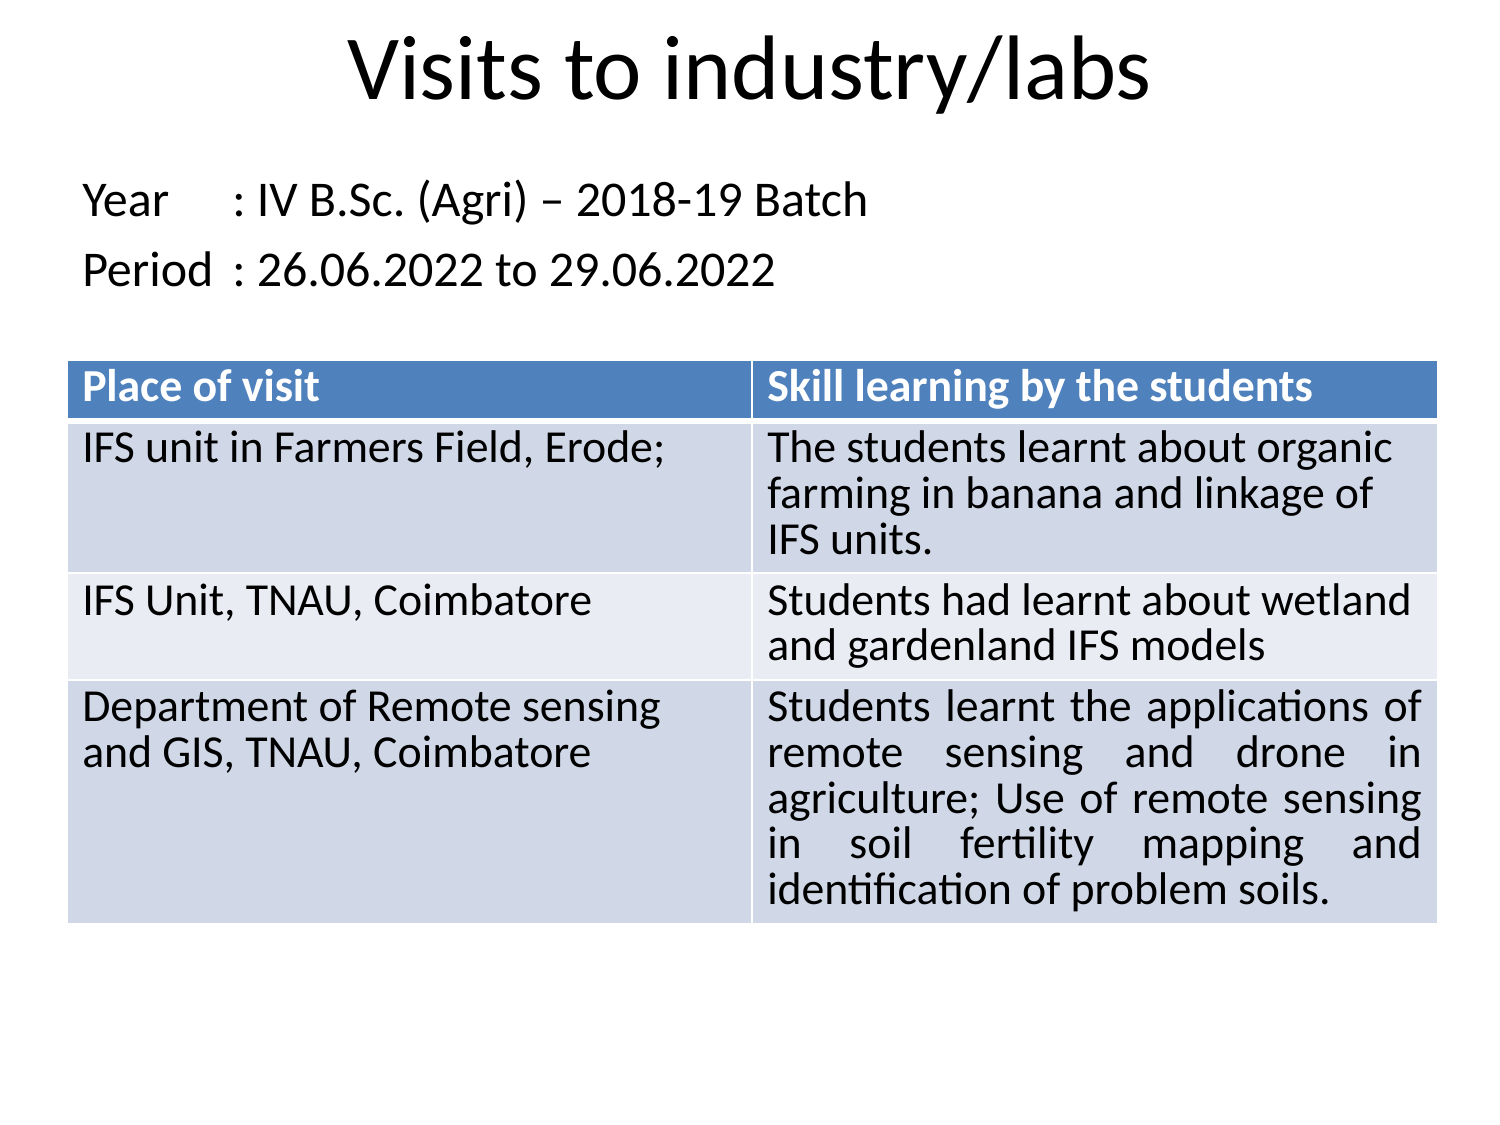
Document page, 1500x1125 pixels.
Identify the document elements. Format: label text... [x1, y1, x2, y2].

table_cell The students learnt about organic farming in banana and linkage of IFS units. [753, 424, 1437, 572]
table_header Place of visit [68, 361, 751, 418]
title Visits to industry/labs [75, 15, 1425, 138]
list Year : IV B.Sc. (Agri) – 2018-19 Batch Period : 26.06.2022 to 29.06.2022 [67, 159, 1418, 327]
table_cell IFS Unit, TNAU, Coimbatore [68, 574, 751, 679]
table_cell Students had learnt about wetland and gardenland IFS models [753, 574, 1437, 679]
table_cell IFS unit in Farmers Field, Erode; [68, 424, 751, 572]
table_cell Department of Remote sensing and GIS, TNAU, Coimbatore [68, 681, 751, 923]
table_cell Students learnt the applications of remote sensing and drone in agriculture; Use of remote sensing in soil fertility mapping and identification of problem soils. [753, 681, 1437, 923]
table_header Skill learning by the students [753, 361, 1437, 418]
